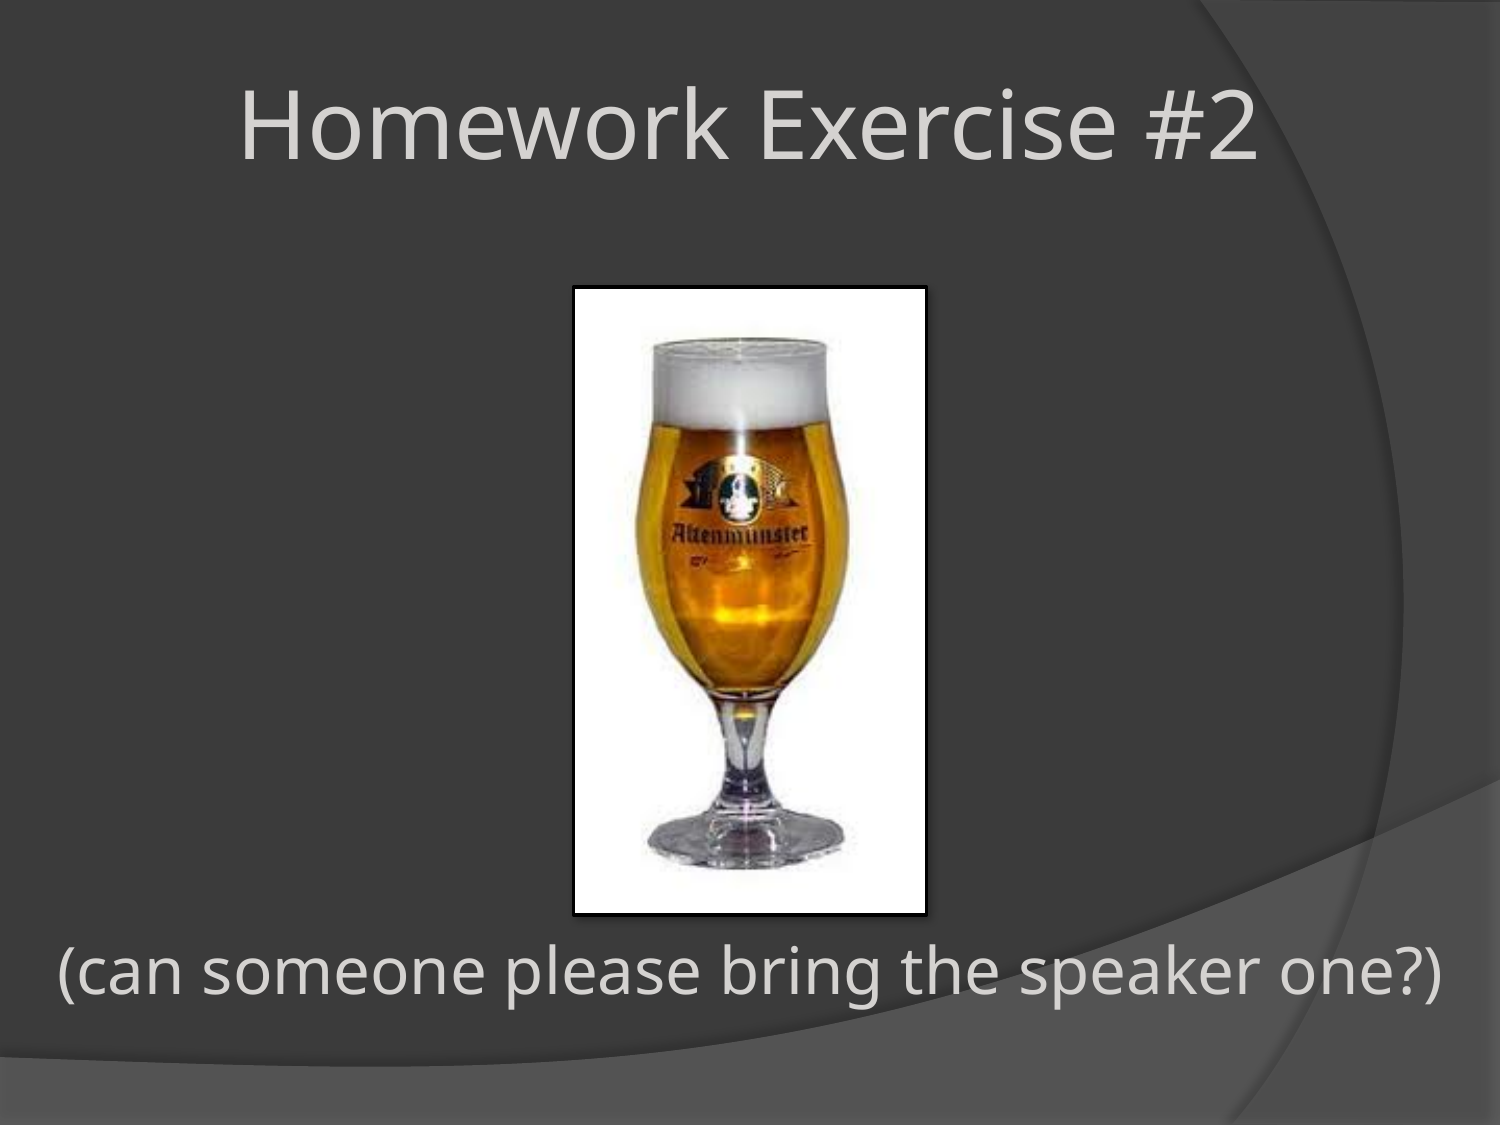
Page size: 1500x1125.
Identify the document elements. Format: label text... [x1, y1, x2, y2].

text_box (can someone please bring the speaker one?) [37, 882, 1463, 1055]
title Homework Exercise #2 [36, 27, 1462, 215]
picture [574, 288, 926, 914]
